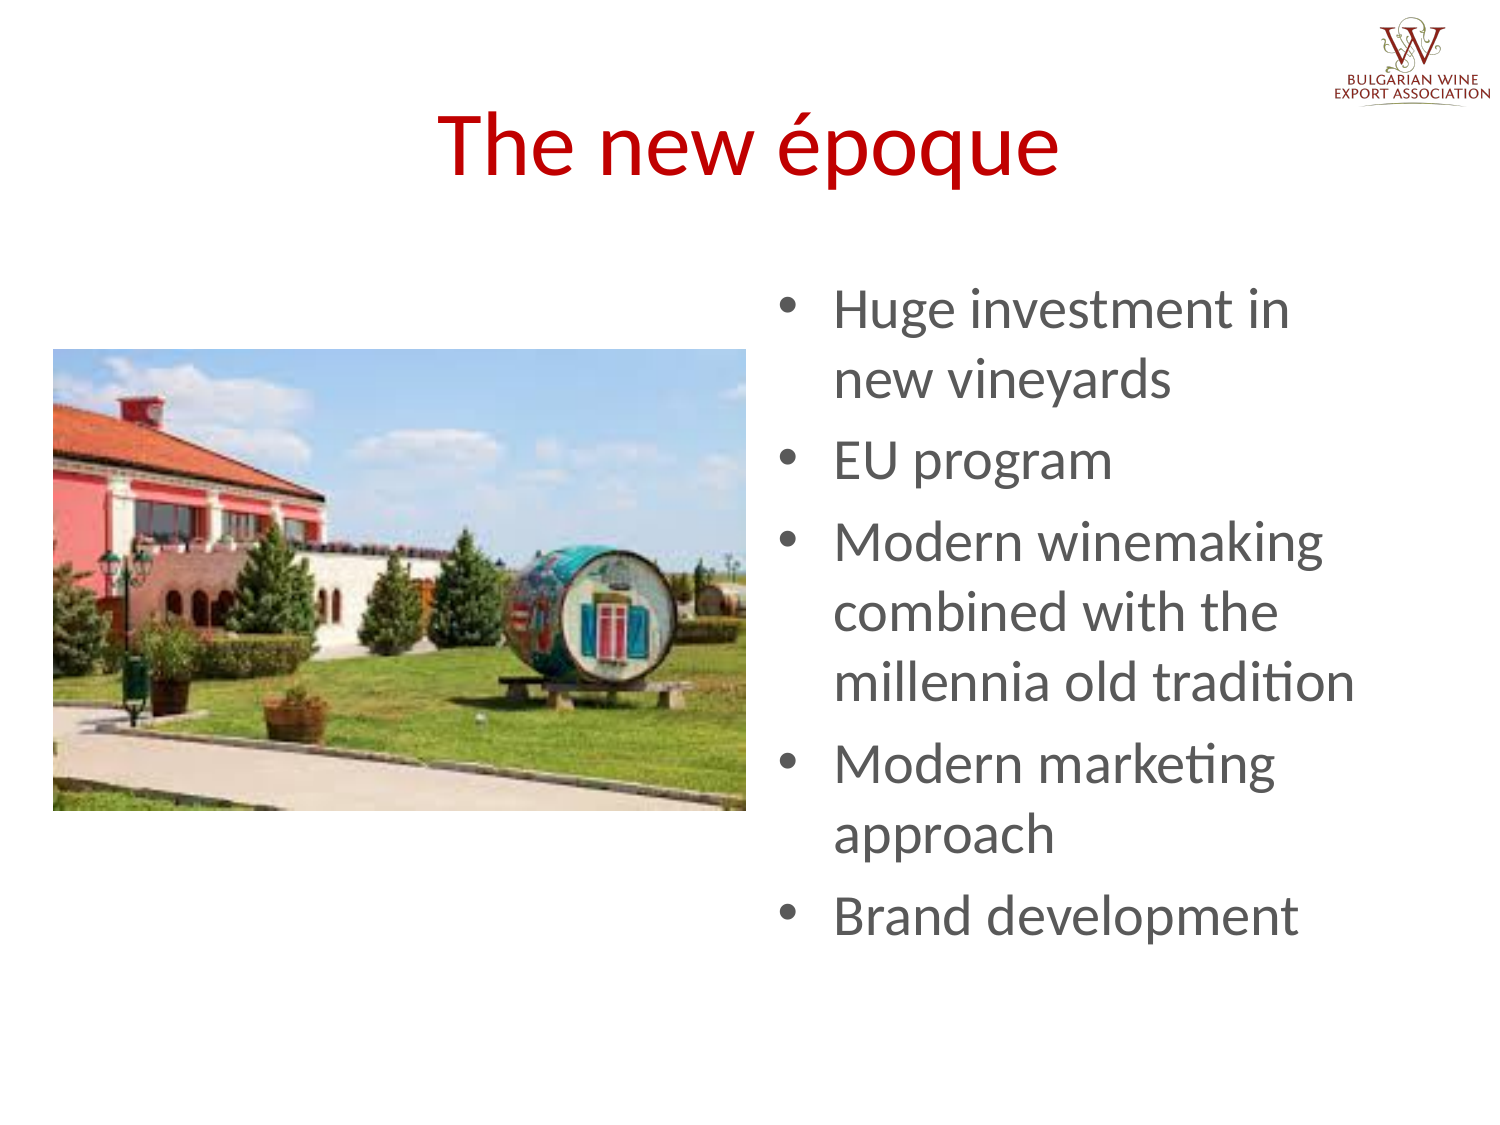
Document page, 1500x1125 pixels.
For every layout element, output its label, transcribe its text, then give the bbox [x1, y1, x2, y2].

title The new époque [75, 45, 1425, 233]
list Huge investment in new vineyards EU program Modern winemaking combined with the millennia old tradition Modern marketing approach Brand development [762, 262, 1425, 1005]
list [52, 349, 746, 811]
picture [1324, 0, 1500, 132]
